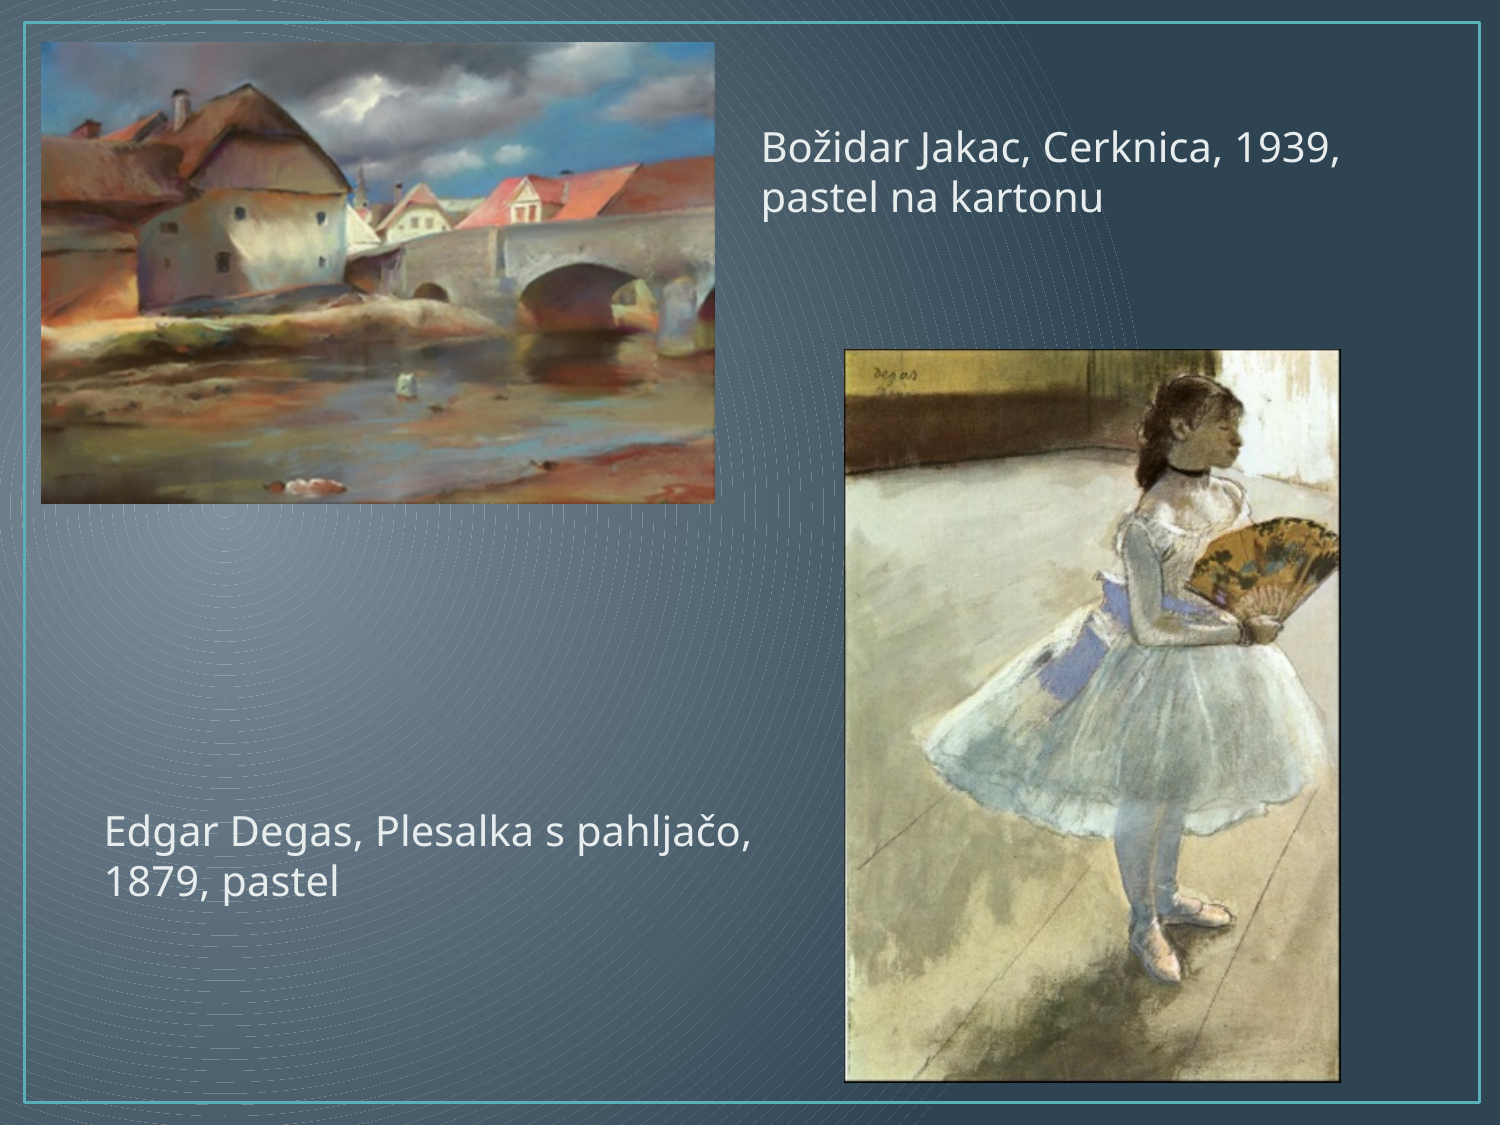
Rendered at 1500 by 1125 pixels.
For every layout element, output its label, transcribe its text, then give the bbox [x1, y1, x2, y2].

list Božidar Jakac, Cerknica, 1939, pastel na kartonu [745, 113, 1440, 327]
picture [844, 349, 1341, 1083]
picture [41, 42, 715, 504]
text_box Edgar Degas, Plesalka s pahljačo, 1879, pastel [88, 797, 809, 916]
